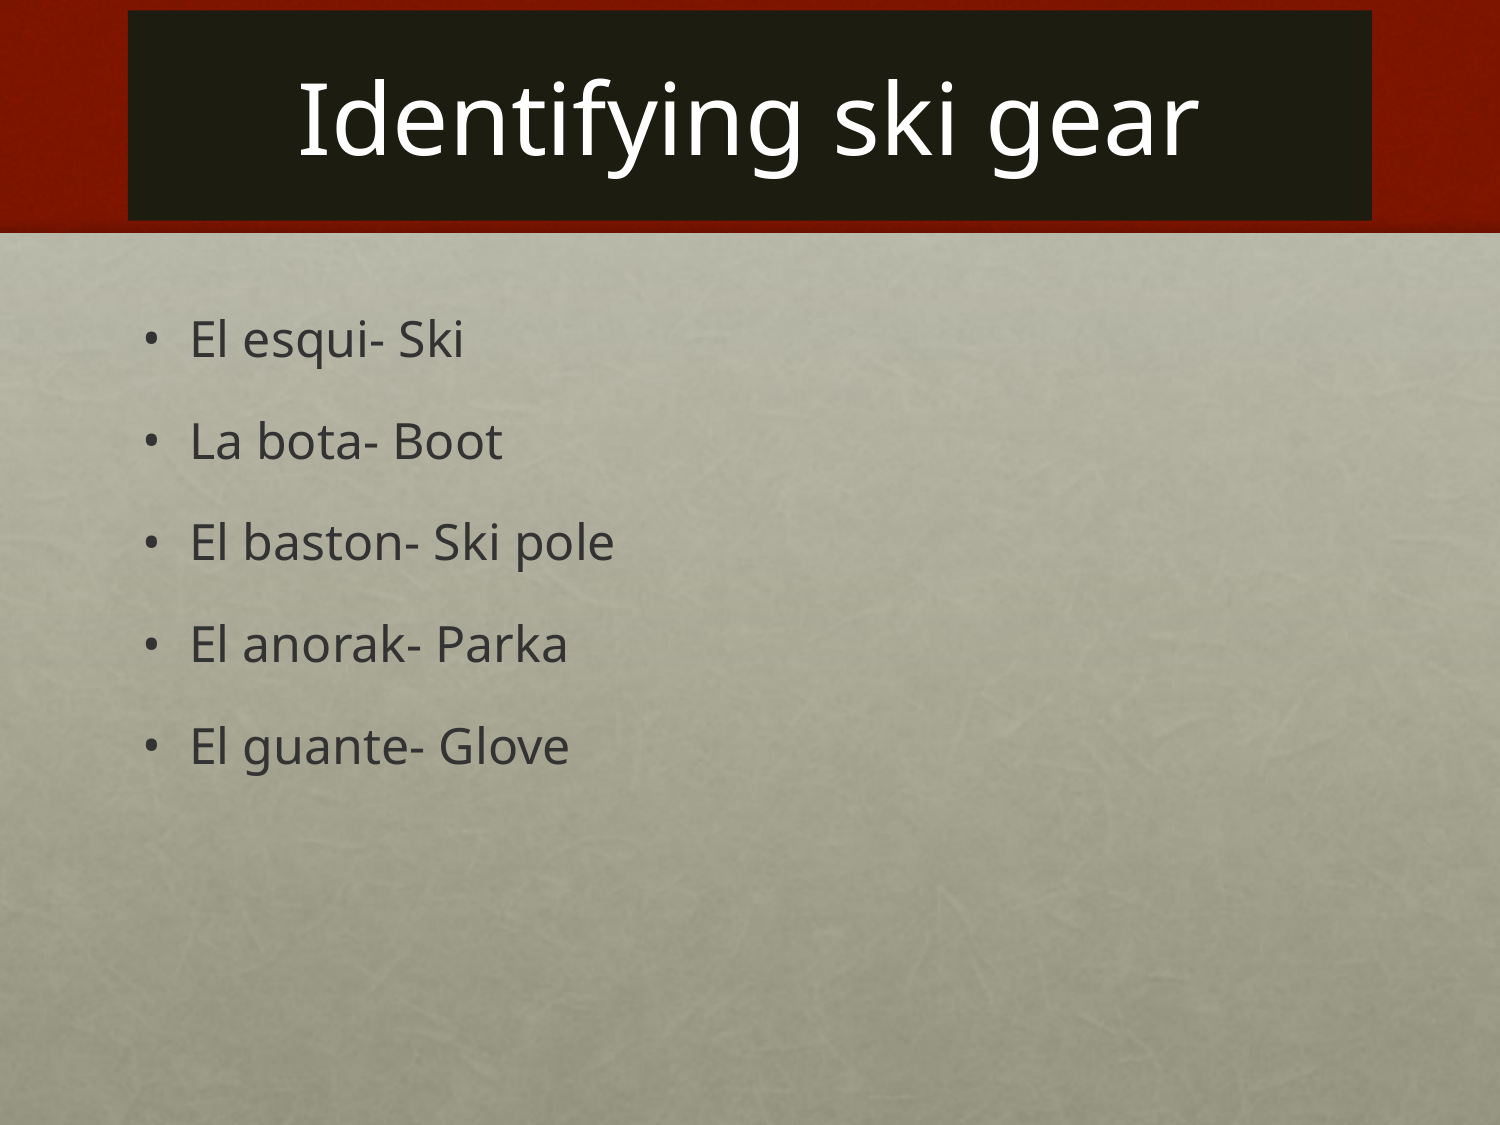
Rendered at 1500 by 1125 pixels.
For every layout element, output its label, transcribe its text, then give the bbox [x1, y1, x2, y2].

title Identifying ski gear [127, 10, 1372, 221]
picture [0, 214, 1500, 1125]
list El esqui- Ski La bota- Boot El baston- Ski pole El anorak- Parka El guante- Glove [127, 299, 1372, 1005]
